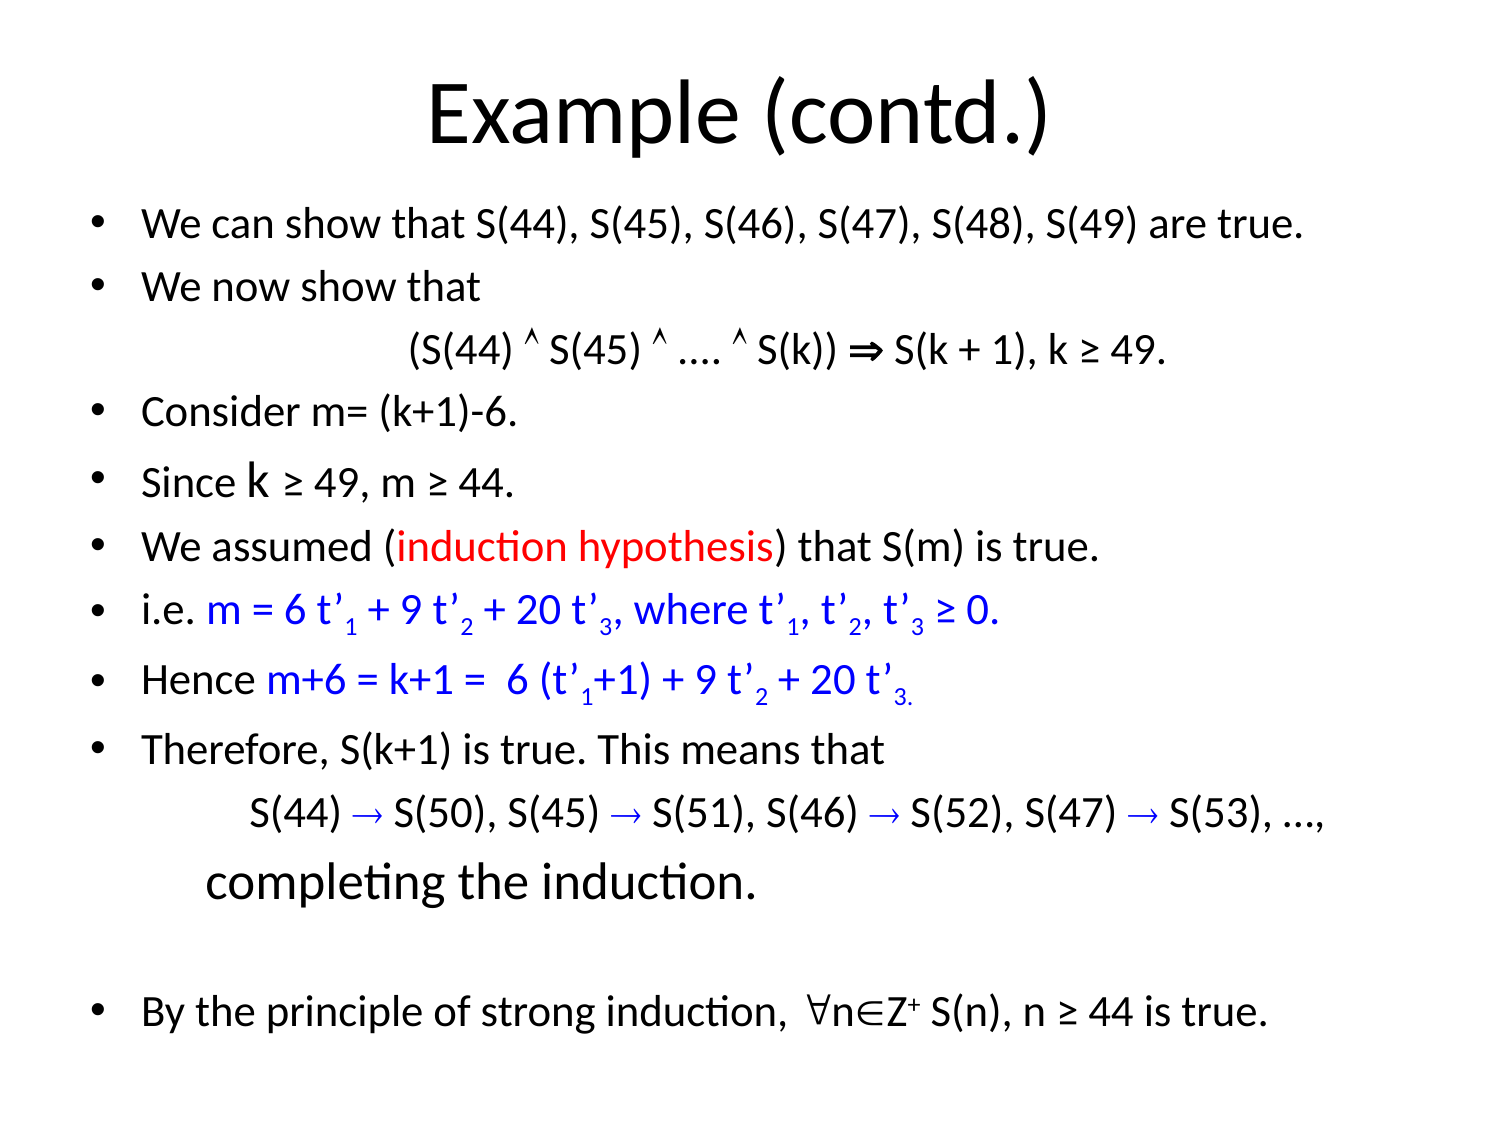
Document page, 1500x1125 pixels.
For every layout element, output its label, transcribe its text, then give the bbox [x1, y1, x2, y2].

title Example (contd.) [75, 13, 1425, 186]
list We can show that S(44), S(45), S(46), S(47), S(48), S(49) are true. We now show that (S(44)  S(45)  ....  S(k))  S(k + 1), k ≥ 49. Consider m= (k+1)-6. Since k ≥ 49, m ≥ 44. We assumed (induction hypothesis) that S(m) is true. i.e. m = 6 t’1 + 9 t’2 + 20 t’3, where t’1, t’2, t’3 ≥ 0. Hence m+6 = k+1 = 6 (t’1+1) + 9 t’2 + 20 t’3. Therefore, S(k+1) is true. This means that S(44)  S(50), S(45)  S(51), S(46)  S(52), S(47)  S(53), …, completing the induction. By the principle of strong induction, nZ+ S(n), n ≥ 44 is true. [75, 186, 1500, 1049]
